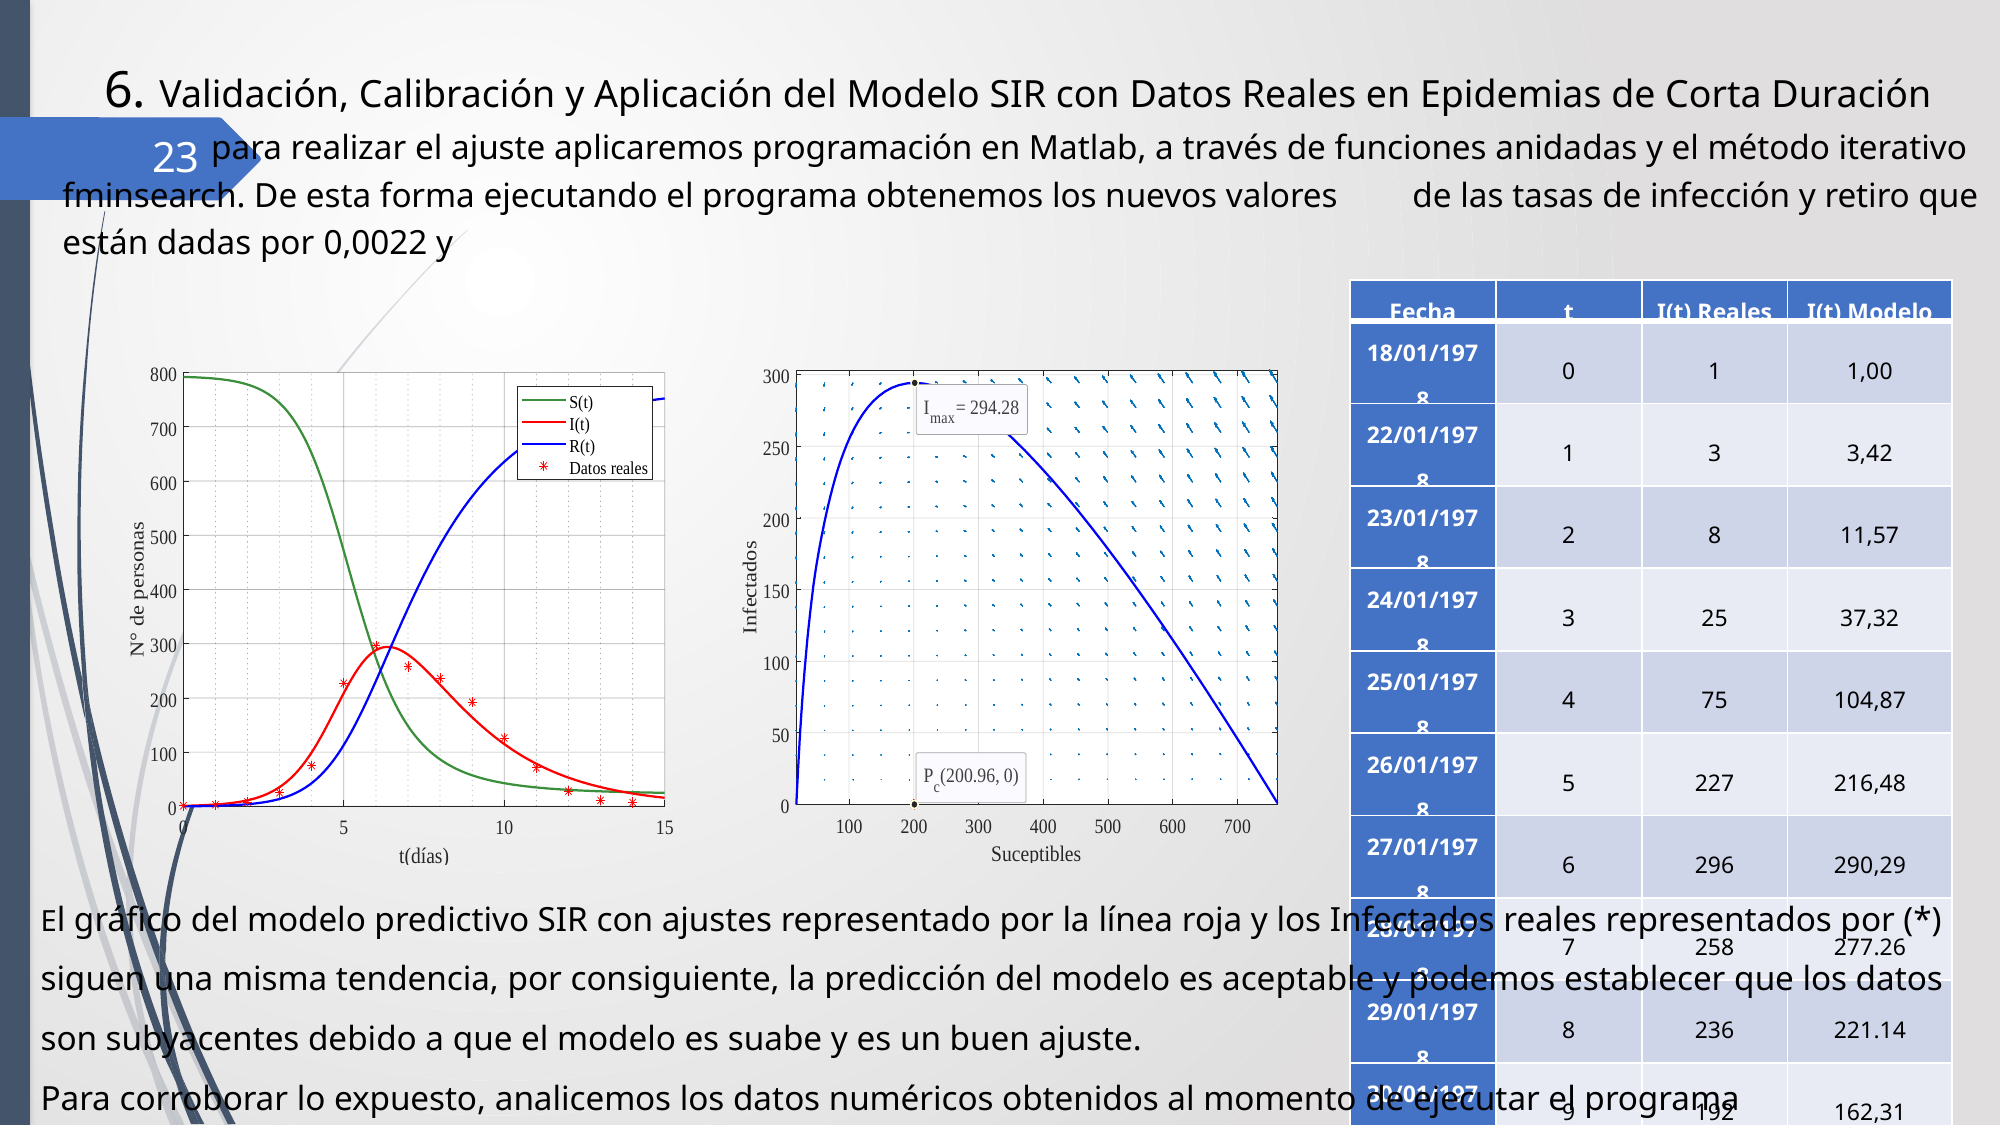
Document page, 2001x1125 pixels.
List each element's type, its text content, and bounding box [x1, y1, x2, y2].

table_cell 104,87 [1788, 652, 1951, 732]
table_cell 25/01/1978 [1351, 652, 1495, 732]
slide_number 23 [87, 129, 216, 190]
table_cell 1,00 [1788, 324, 1951, 403]
table_cell 6 [1497, 816, 1641, 870]
table_cell 18/01/1978 [1351, 324, 1495, 403]
table_cell 8 [1643, 487, 1787, 567]
table_cell 22/01/1978 [1351, 404, 1495, 485]
table_header Fecha [1351, 281, 1495, 318]
table_cell 37,32 [1788, 569, 1951, 650]
table_header I(t) Modelo [1788, 281, 1951, 318]
table_cell 296 [1643, 816, 1787, 870]
table_cell 75 [1643, 652, 1787, 732]
table_cell 2 [1497, 487, 1641, 567]
table_cell 4 [1497, 652, 1641, 732]
table_cell 1 [1497, 404, 1641, 485]
table_cell 290,29 [1788, 816, 1951, 870]
table_cell 25 [1643, 569, 1787, 650]
table_cell 26/01/1978 [1351, 734, 1495, 815]
table_cell 3,42 [1788, 404, 1951, 485]
table_cell 24/01/1978 [1351, 569, 1495, 650]
table_cell 3 [1497, 569, 1641, 650]
table_cell 5 [1497, 734, 1641, 815]
table_header t [1497, 281, 1641, 318]
table_cell 0 [1497, 324, 1641, 403]
table_cell 23/01/1978 [1351, 487, 1495, 567]
text_box El gráfico del modelo predictivo SIR con ajustes representado por la línea roja y los Infectados reales representados por (*) siguen una misma tendencia, por consiguiente, la predicción del modelo es aceptable y podemos establecer que los datos son subyacentes debido a que el modelo es suabe y es un buen ajuste. Para corroborar lo expuesto, analicemos los datos numéricos obtenidos al momento de ejecutar el programa [25, 870, 2000, 1125]
table_header I(t) Reales [1643, 281, 1787, 318]
table_cell 216,48 [1788, 734, 1951, 815]
table_cell 3 [1643, 404, 1787, 485]
table_cell 1 [1643, 324, 1787, 403]
picture [102, 332, 1336, 865]
table_cell 27/01/1978 [1351, 816, 1495, 870]
table_cell 11,57 [1788, 487, 1951, 567]
table_cell 227 [1643, 734, 1787, 815]
